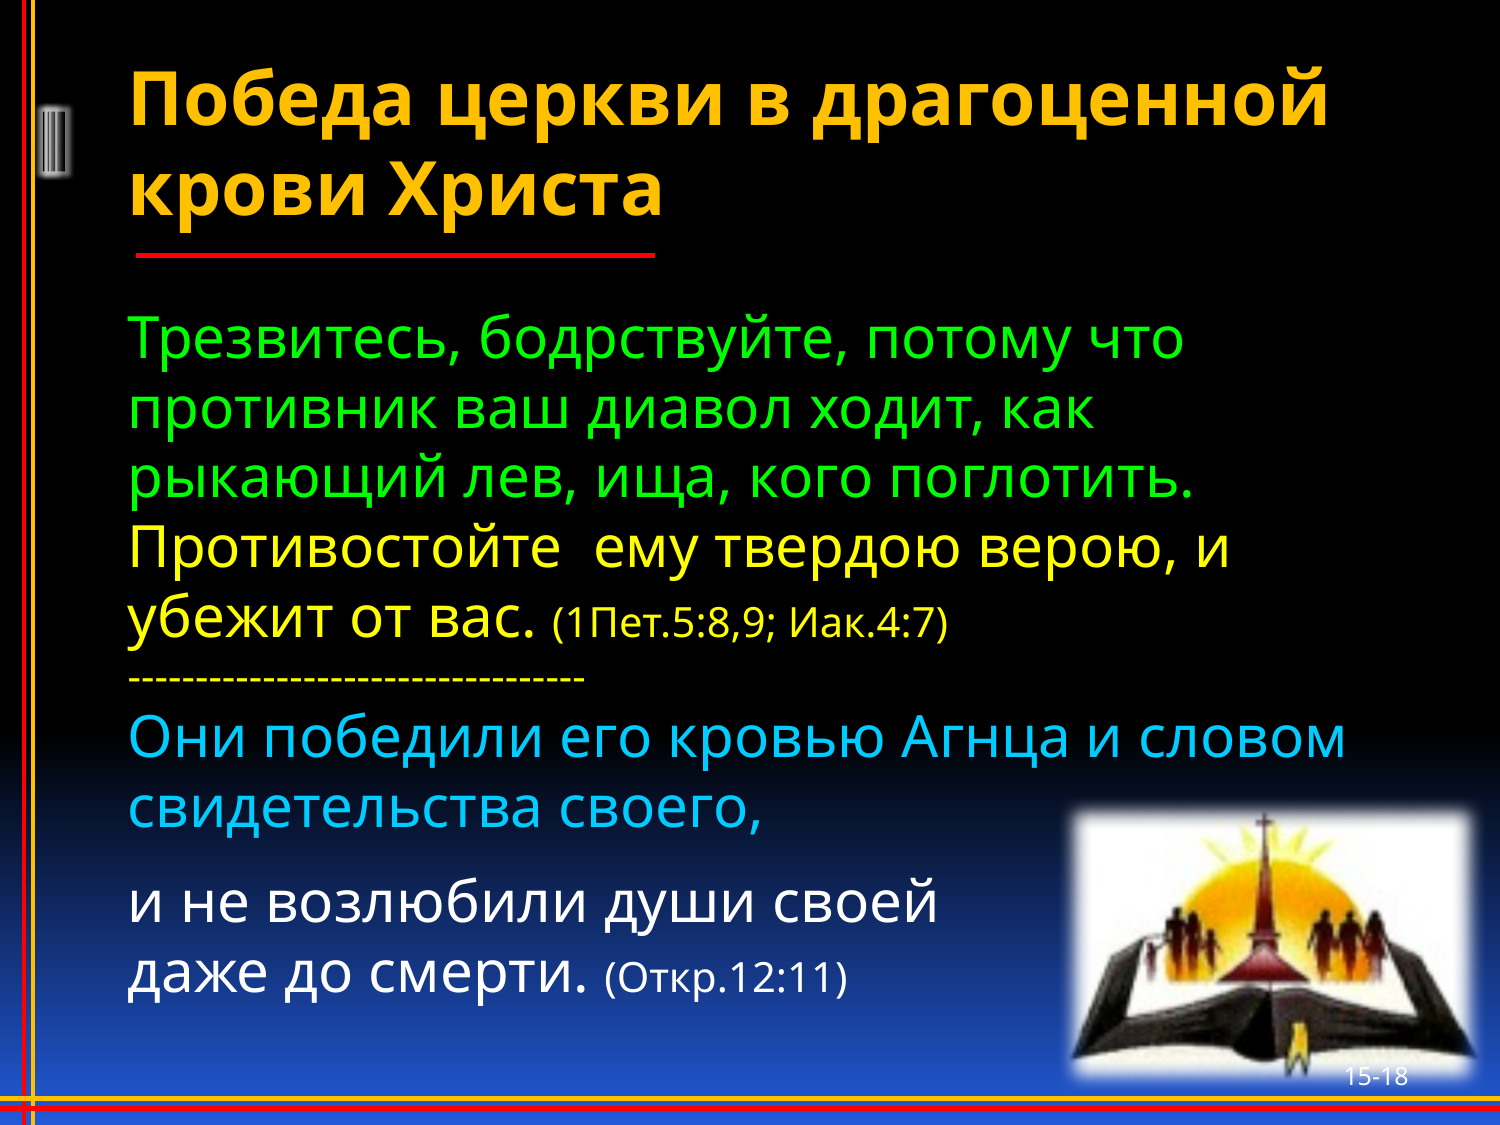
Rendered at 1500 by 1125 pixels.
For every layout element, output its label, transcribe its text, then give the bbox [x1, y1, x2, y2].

list Трезвитесь, бодрствуйте, потому что противник ваш диавол ходит, как рыкающий лев, ища, кого поглотить. Противостойте ему твердою верою, и убежит от вас. (1Пет.5:8,9; Иак.4:7) ---------------------------------- Они победили его кровью Агнца и словом свидетельства своего, и не возлюбили души своей даже до смерти. (Откр.12:11) [112, 292, 1388, 1043]
picture [1055, 794, 1488, 1095]
slide_number 15-18 [1328, 1103, 1488, 1113]
title Победа церкви в драгоценной крови Христа [112, 42, 1388, 193]
